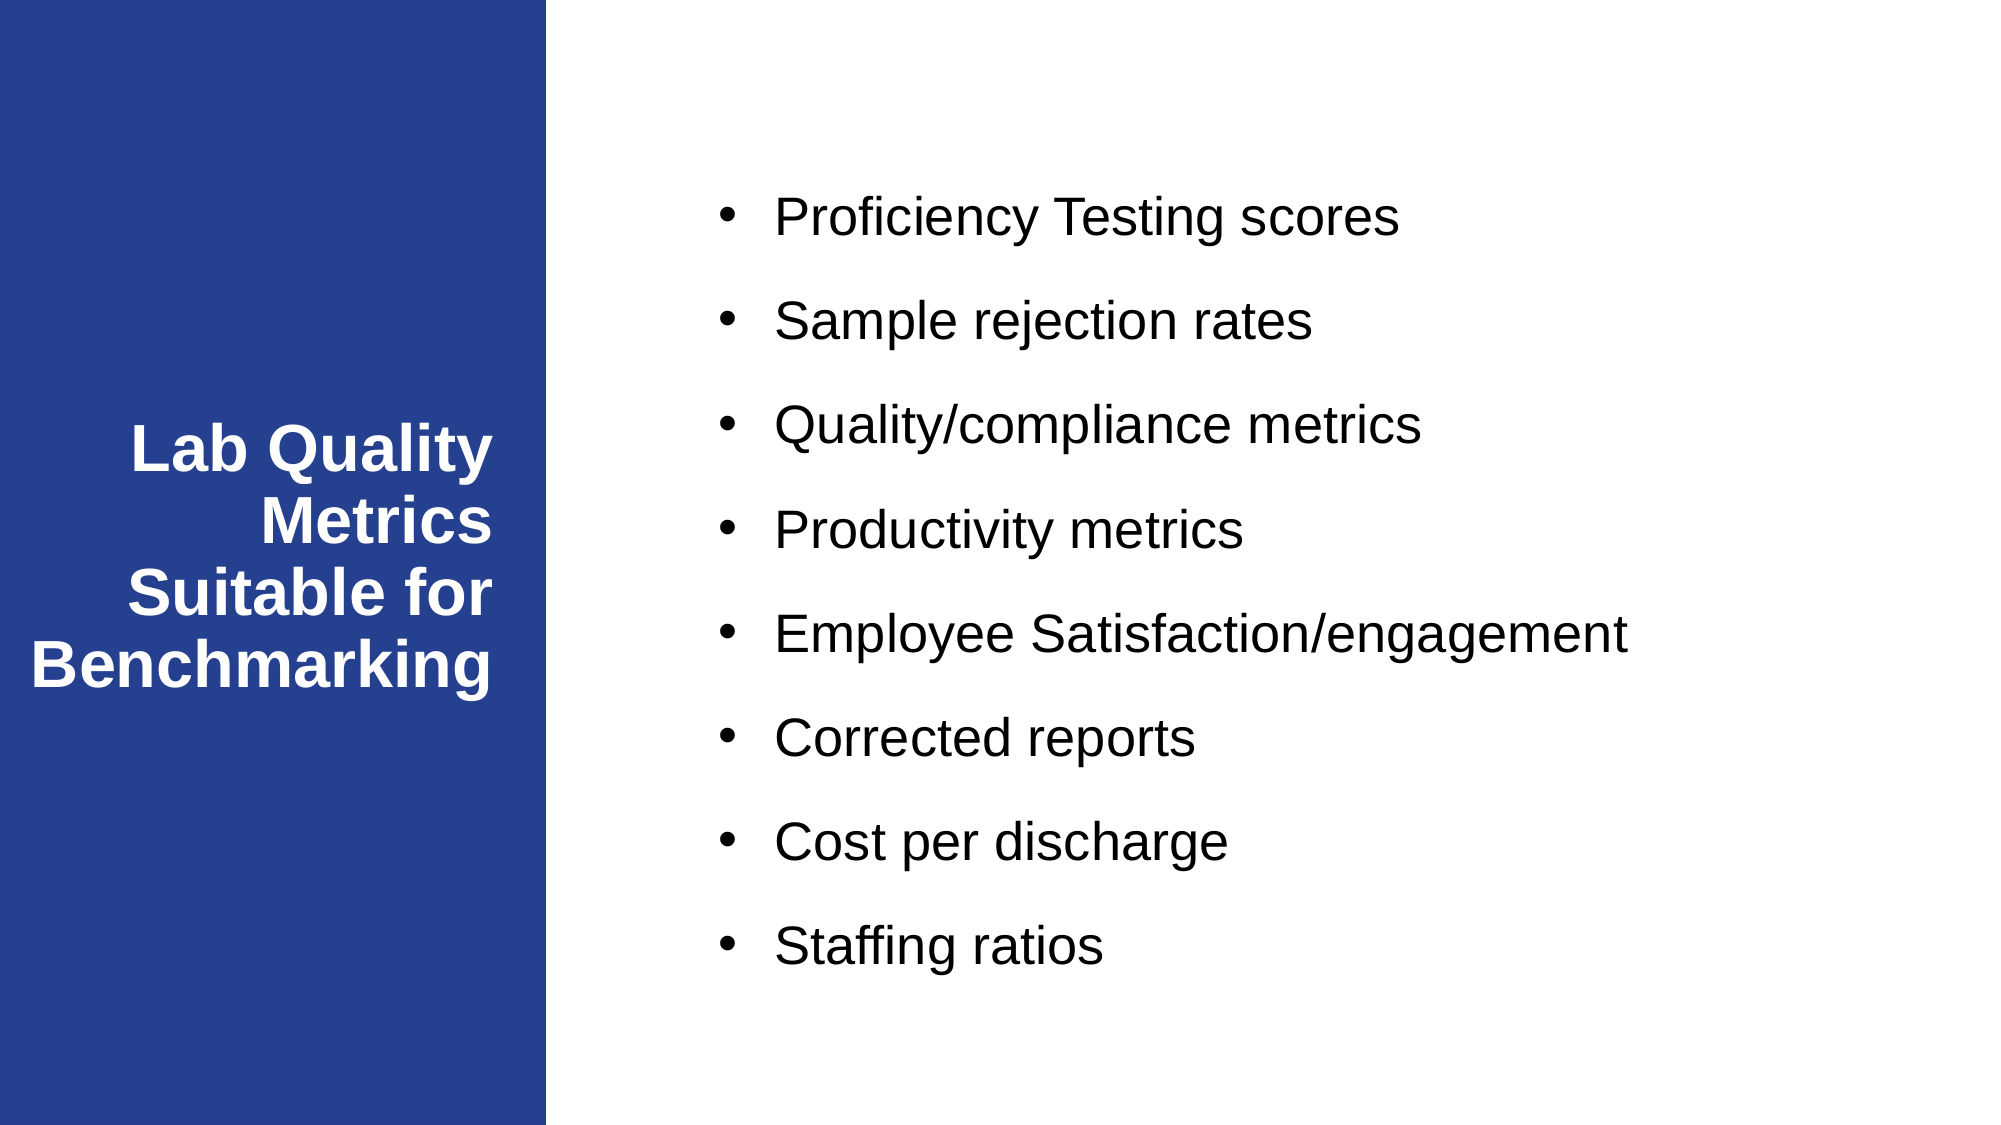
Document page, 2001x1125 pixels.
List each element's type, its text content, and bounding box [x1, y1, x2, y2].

list Proficiency Testing scores Sample rejection rates Quality/compliance metrics Productivity metrics Employee Satisfaction/engagement Corrected reports Cost per discharge Staffing ratios [703, 135, 1868, 1037]
title Lab Quality Metrics Suitable for Benchmarking [13, 448, 509, 667]
